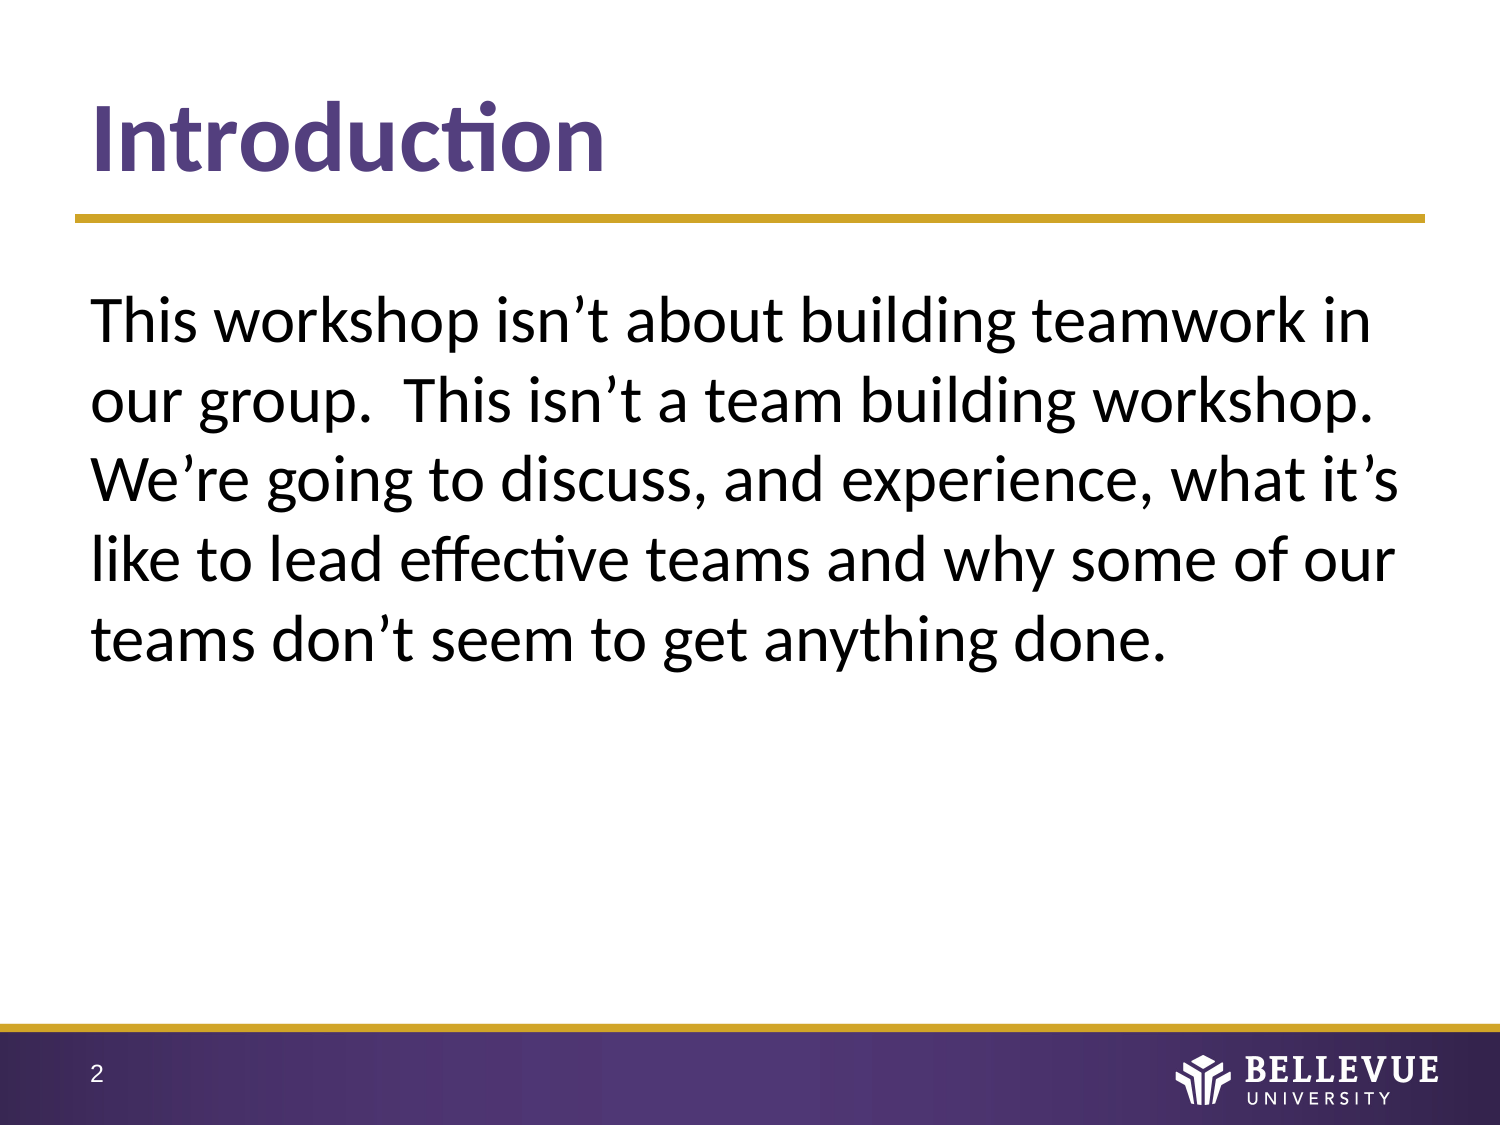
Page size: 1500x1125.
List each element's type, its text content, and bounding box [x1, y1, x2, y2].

list This workshop isn’t about building teamwork in our group. This isn’t a team building workshop. We’re going to discuss, and experience, what it’s like to lead effective teams and why some of our teams don’t seem to get anything done. [75, 267, 1425, 973]
picture [0, 0, 1500, 1125]
title Introduction [75, 40, 1425, 200]
